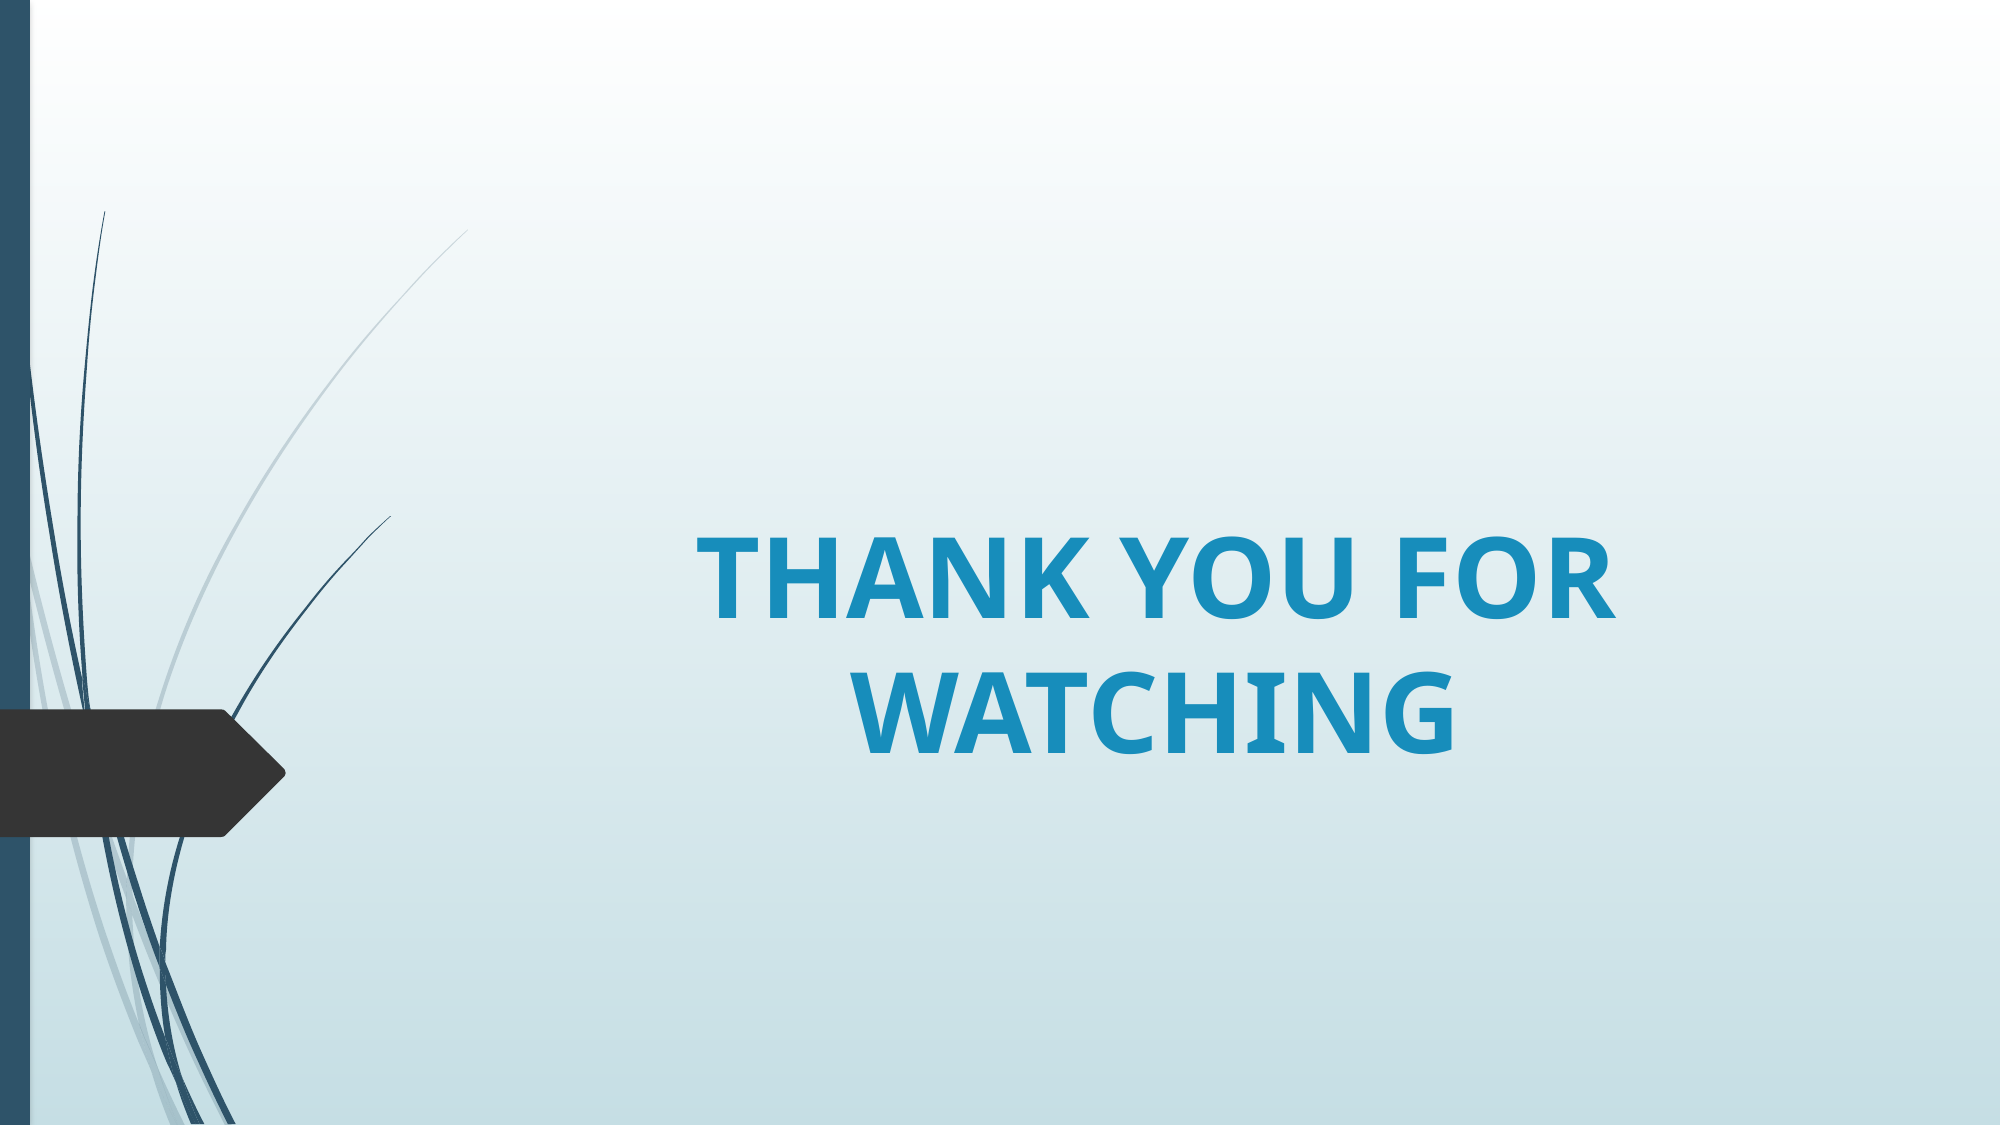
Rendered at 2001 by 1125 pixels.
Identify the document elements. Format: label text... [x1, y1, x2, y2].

title THANK YOU FOR WATCHING [424, 412, 1888, 784]
